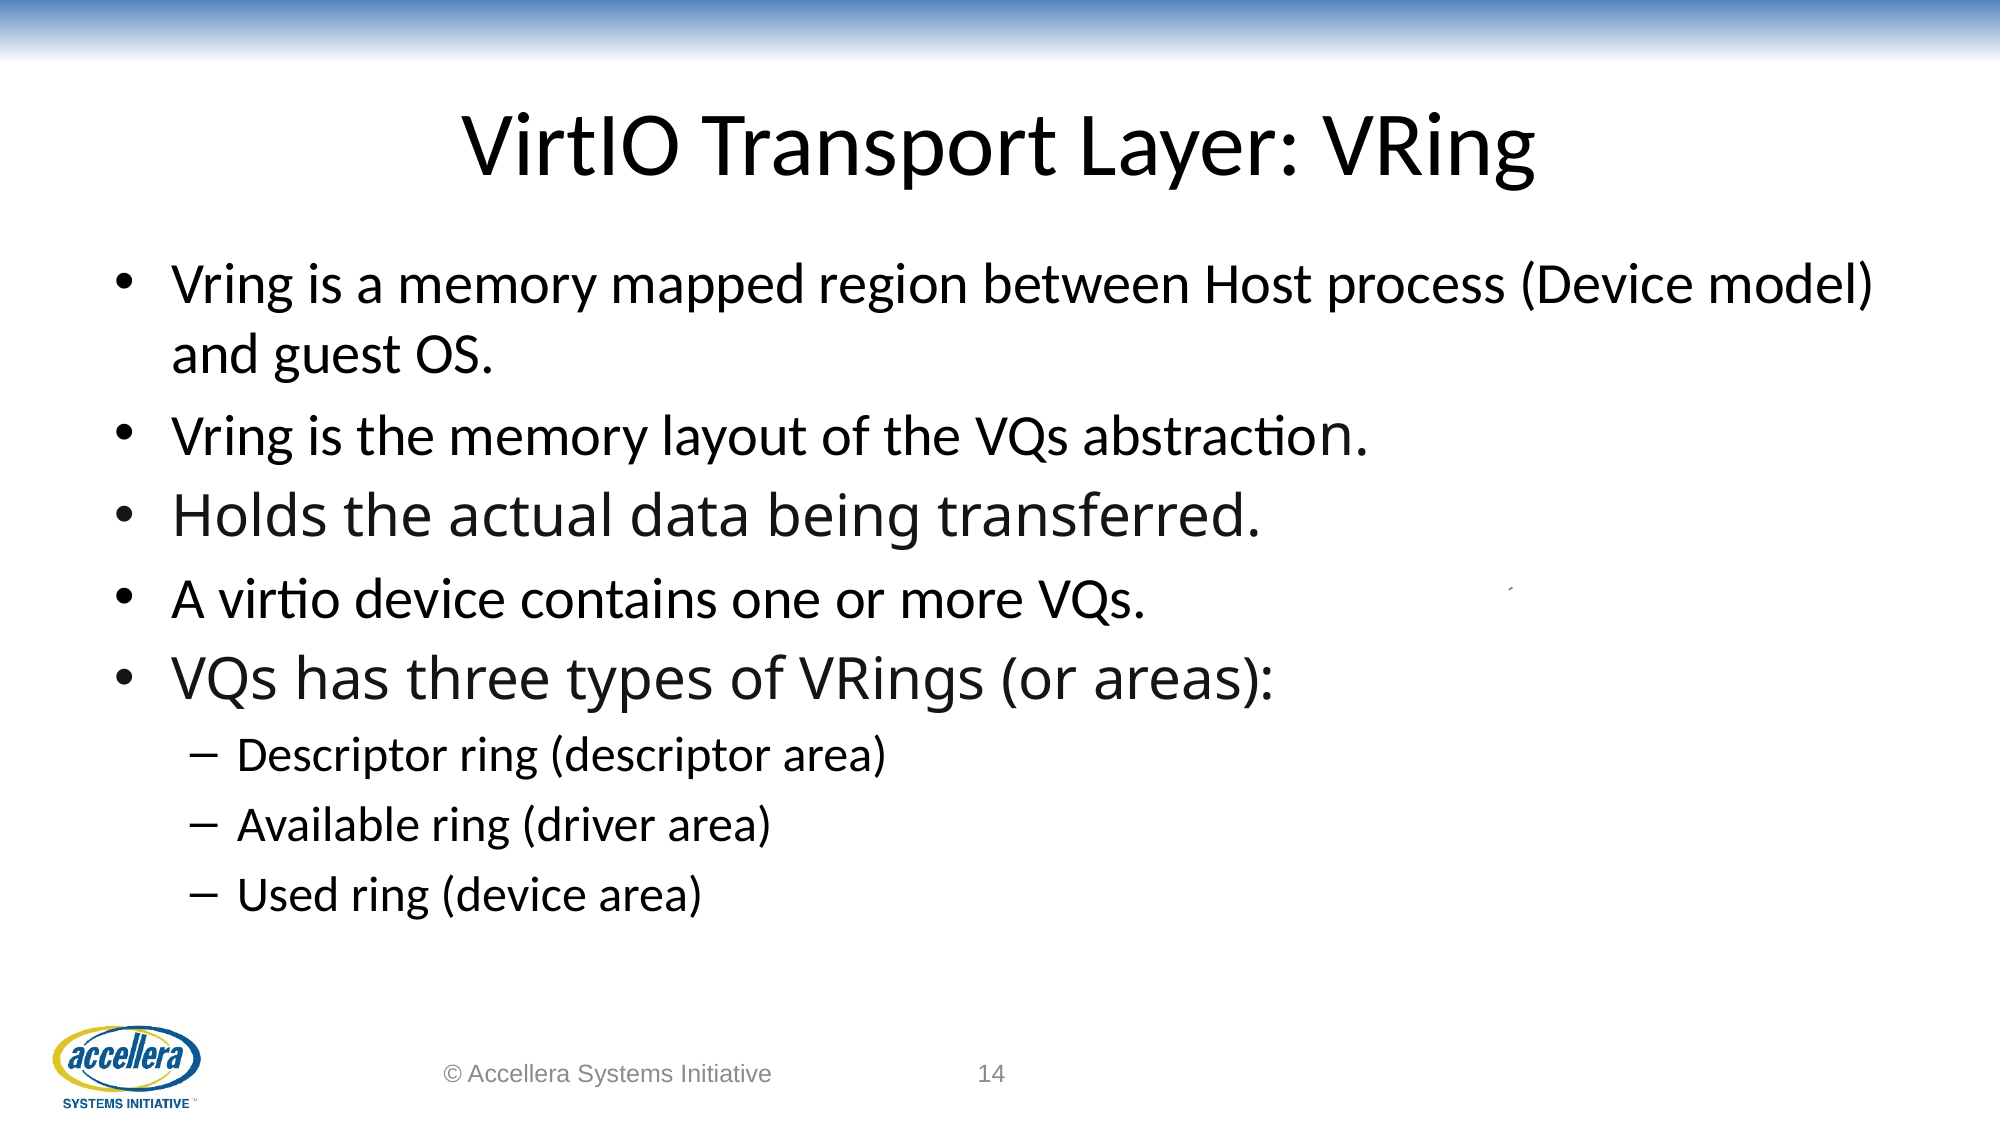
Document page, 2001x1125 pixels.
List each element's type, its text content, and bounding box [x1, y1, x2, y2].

picture [48, 1021, 204, 1112]
footer © Accellera Systems Initiative [366, 1042, 800, 1103]
title VirtIO Transport Layer: VRing [99, 45, 1900, 233]
slide_number 14 [800, 1042, 1184, 1103]
list Vring is a memory mapped region between Host process (Device model) and guest OS. Vring is the memory layout of the VQs abstraction. Holds the actual data being transferred. A virtio device contains one or more VQs. VQs has three types of VRings (or areas): Descriptor ring (descriptor area) Available ring (driver area) Used ring (device area) [99, 237, 1900, 975]
